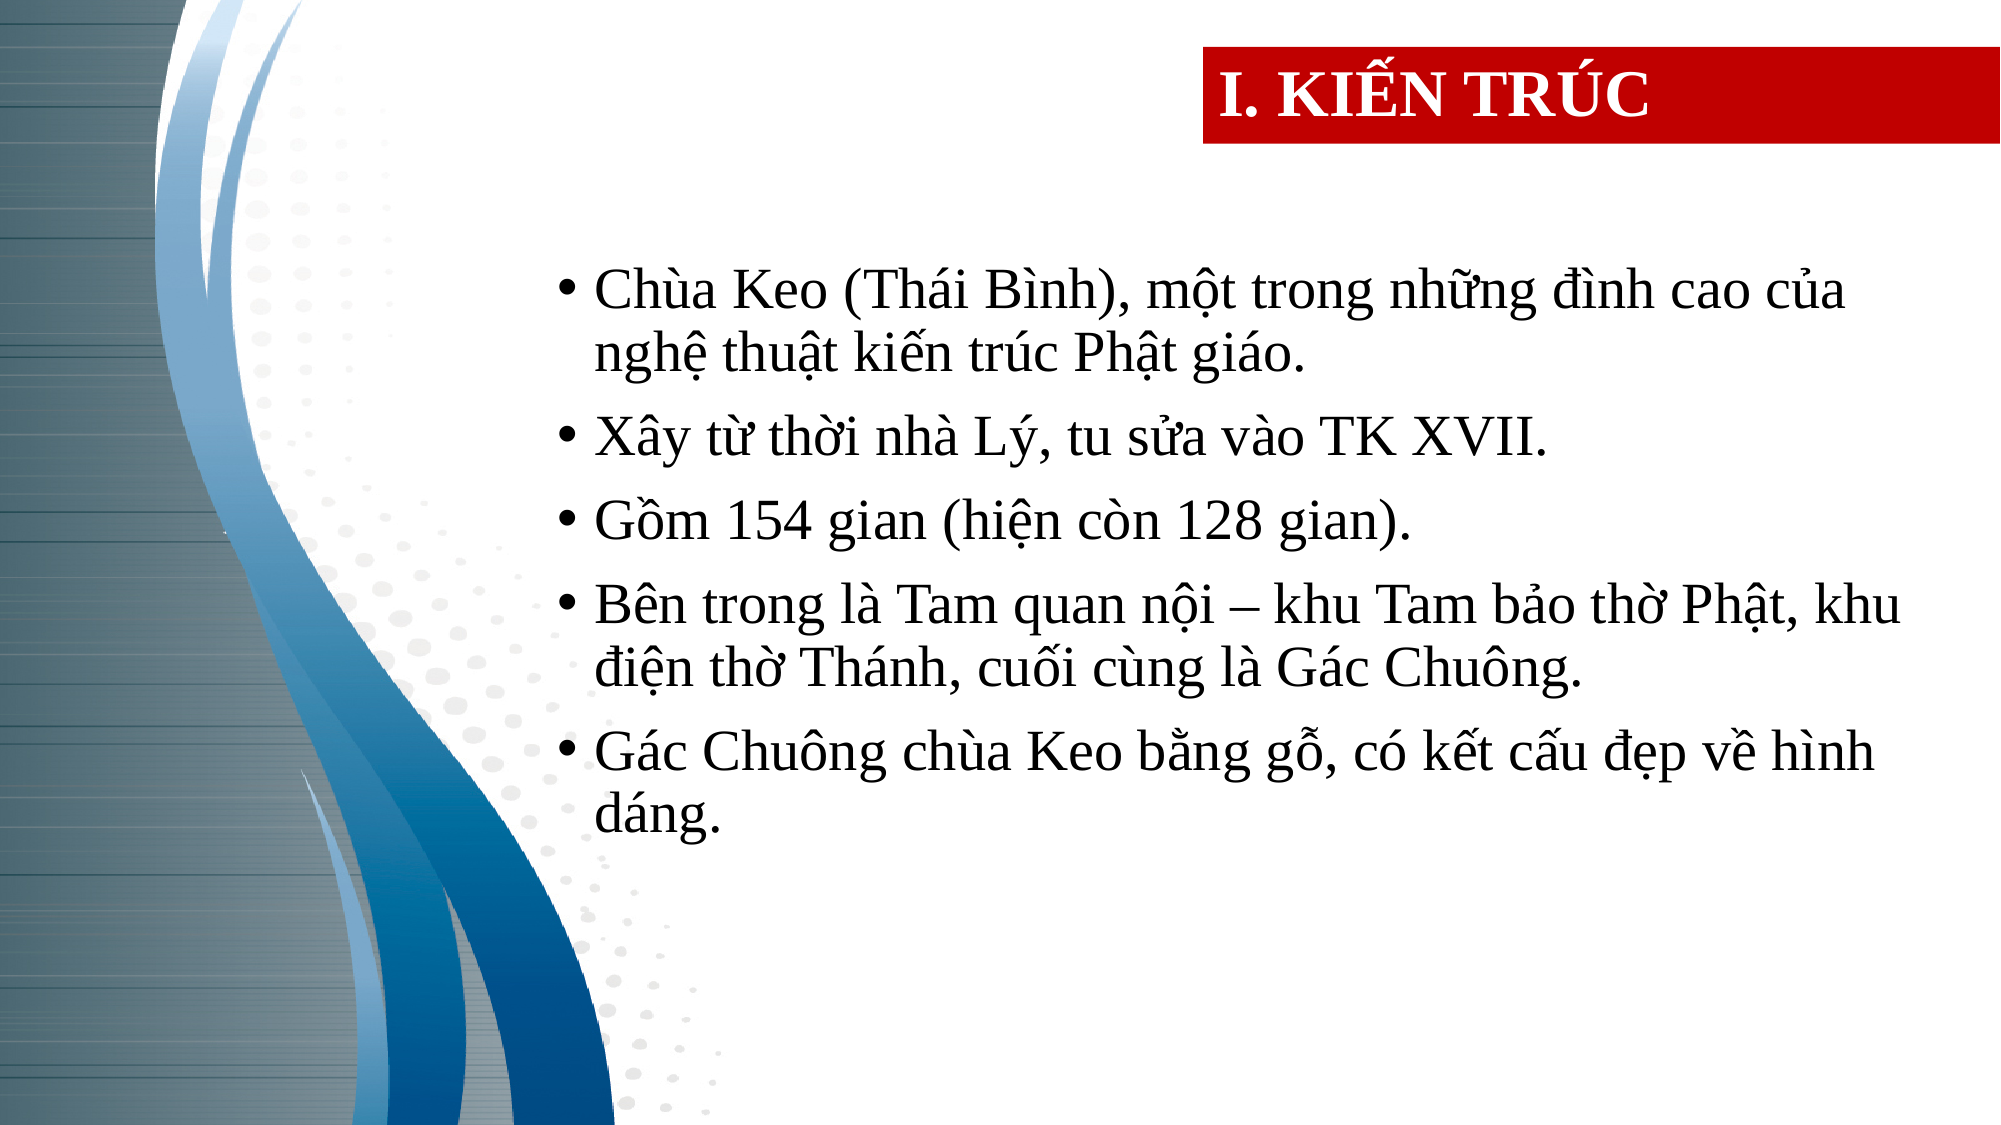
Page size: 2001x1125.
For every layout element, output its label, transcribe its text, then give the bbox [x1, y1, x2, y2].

picture [0, 0, 2001, 1125]
list Chùa Keo (Thái Bình), một trong những đình cao của nghệ thuật kiến trúc Phật giáo. Xây từ thời nhà Lý, tu sửa vào TK XVII. Gồm 154 gian (hiện còn 128 gian). Bên trong là Tam quan nội – khu Tam bảo thờ Phật, khu điện thờ Thánh, cuối cùng là Gác Chuông. Gác Chuông chùa Keo bằng gỗ, có kết cấu đẹp về hình dáng. [542, 251, 1972, 965]
title I. KIẾN TRÚC [1203, 46, 2000, 144]
